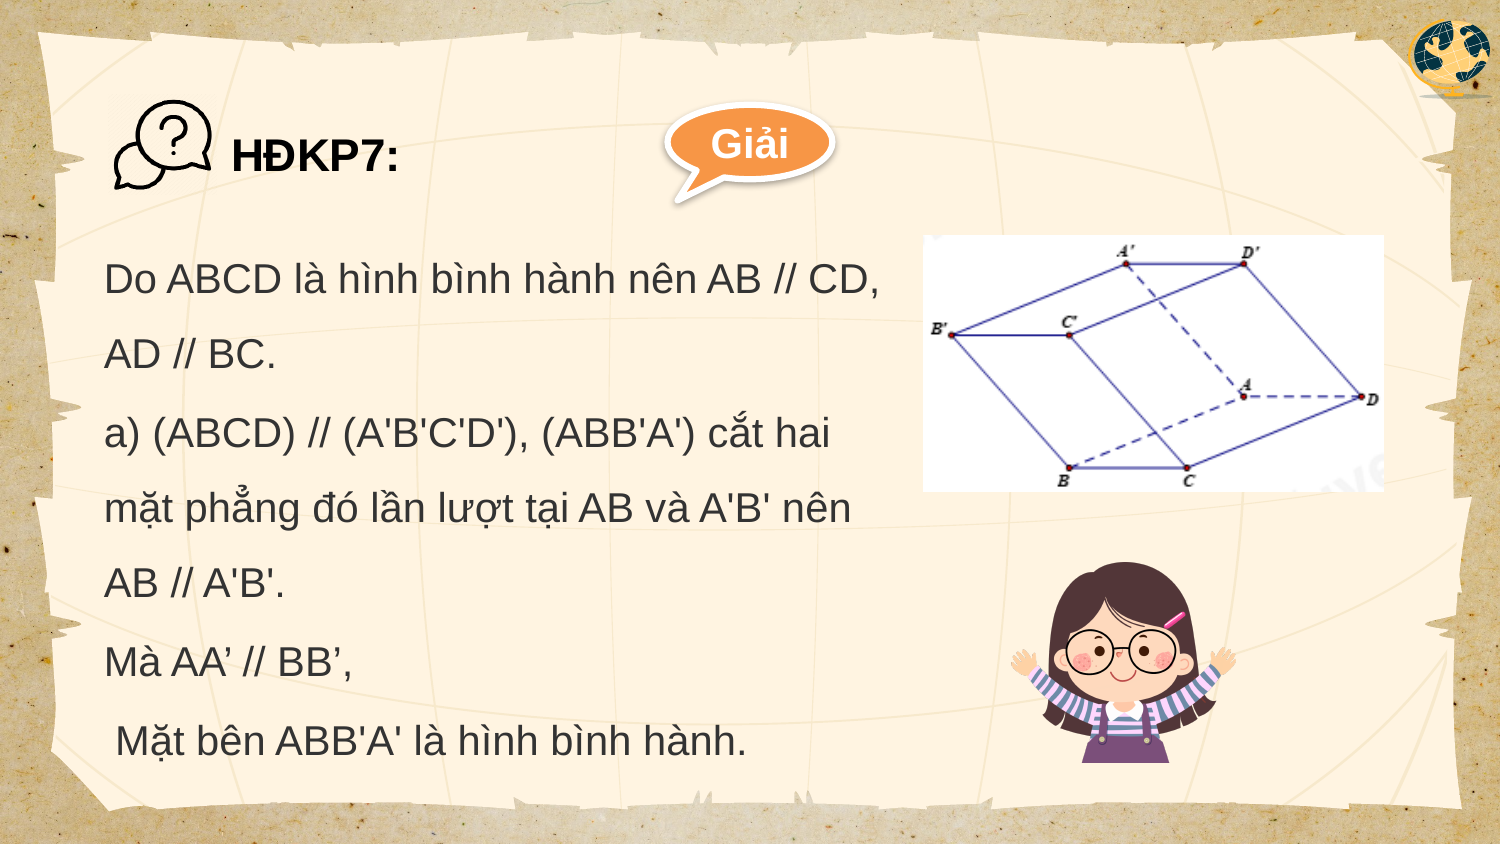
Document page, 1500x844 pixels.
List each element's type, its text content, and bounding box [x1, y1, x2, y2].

text_box Giải [667, 104, 833, 201]
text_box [108, 93, 447, 195]
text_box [1406, 18, 1493, 100]
picture [0, 0, 1500, 844]
